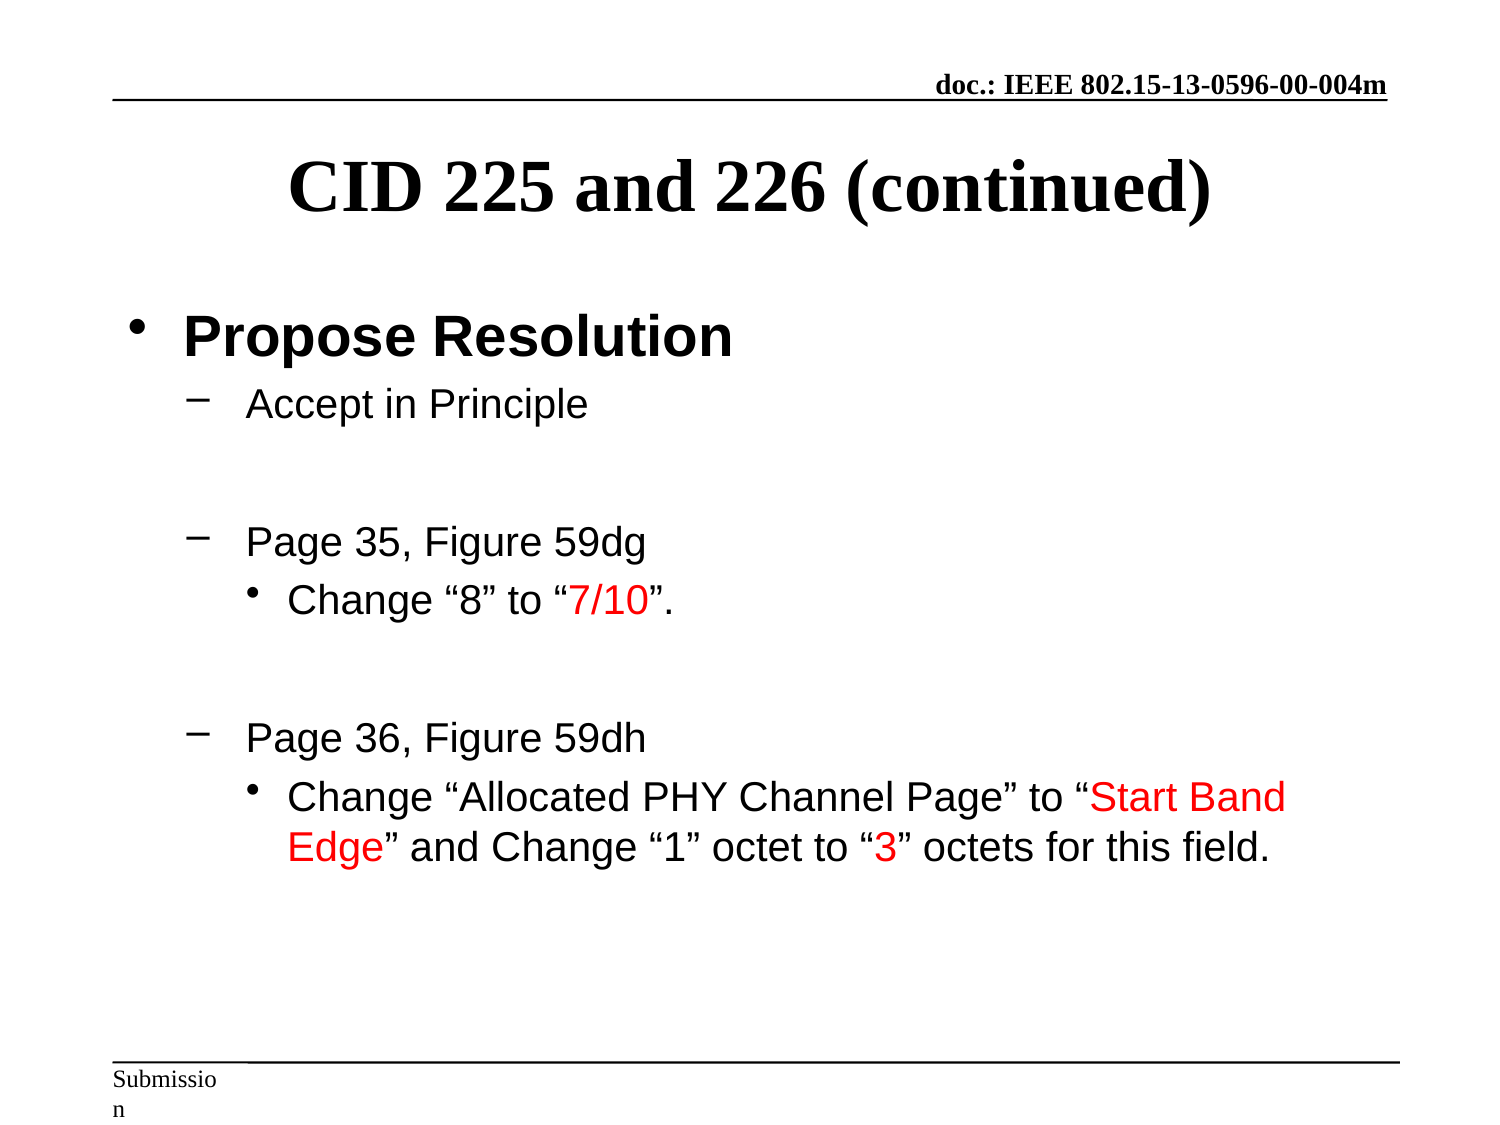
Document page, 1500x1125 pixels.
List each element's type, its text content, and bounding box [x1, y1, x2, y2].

title CID 225 and 226 (continued) [112, 125, 1388, 268]
list Propose Resolution Accept in Principle Page 35, Figure 59dg Change “8” to “7/10”. Page 36, Figure 59dh Change “Allocated PHY Channel Page” to “Start Band Edge” and Change “1” octet to “3” octets for this field. [112, 290, 1388, 1059]
